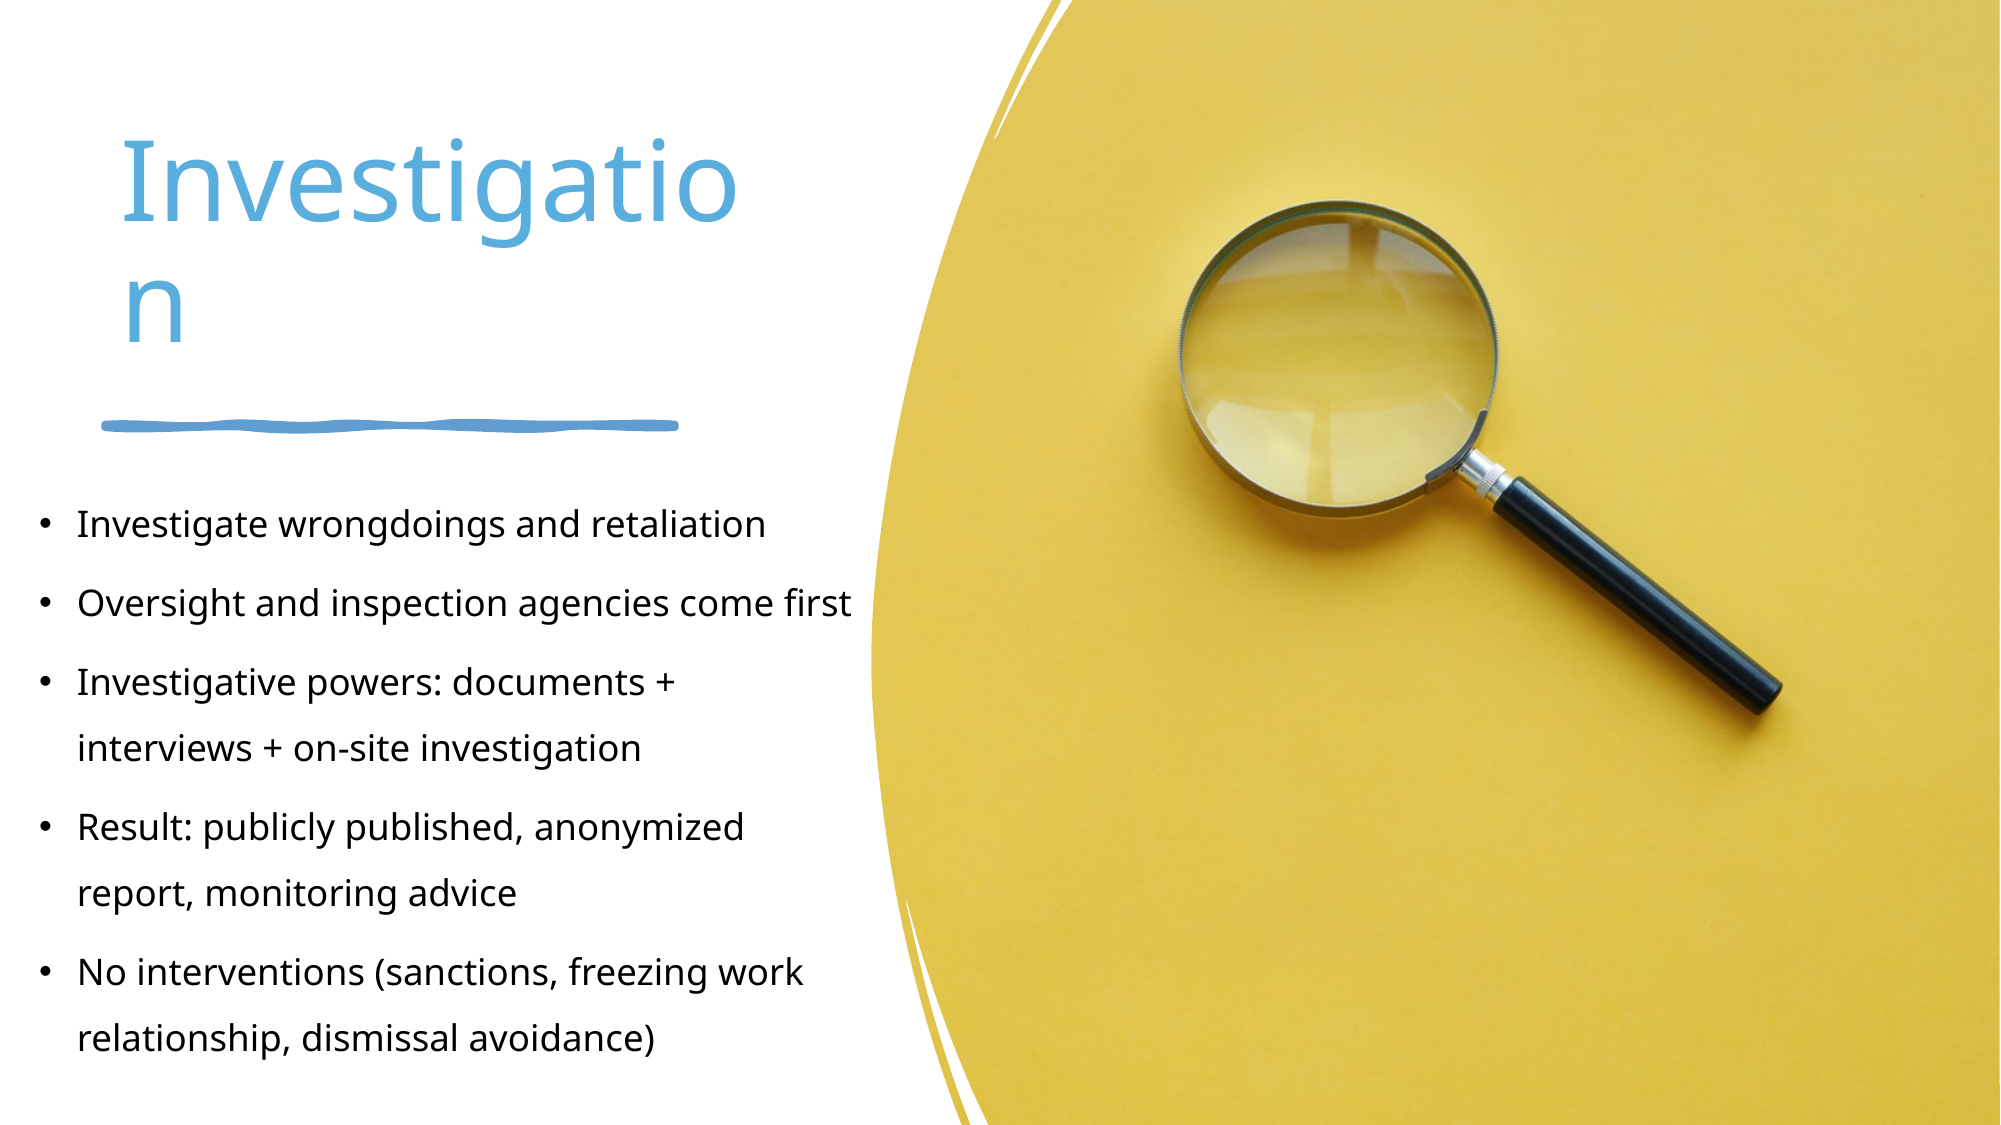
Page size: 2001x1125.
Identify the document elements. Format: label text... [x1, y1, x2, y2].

picture [871, 0, 2000, 1125]
title Investigation [105, 53, 822, 375]
list Investigate wrongdoings and retaliation Oversight and inspection agencies come first Investigative powers: documents + interviews + on-site investigation Result: publicly published, anonymized report, monitoring advice No interventions (sanctions, freezing work relationship, dismissal avoidance) [24, 471, 871, 1103]
text_box [103, 421, 676, 431]
text_box [0, 0, 871, 1125]
